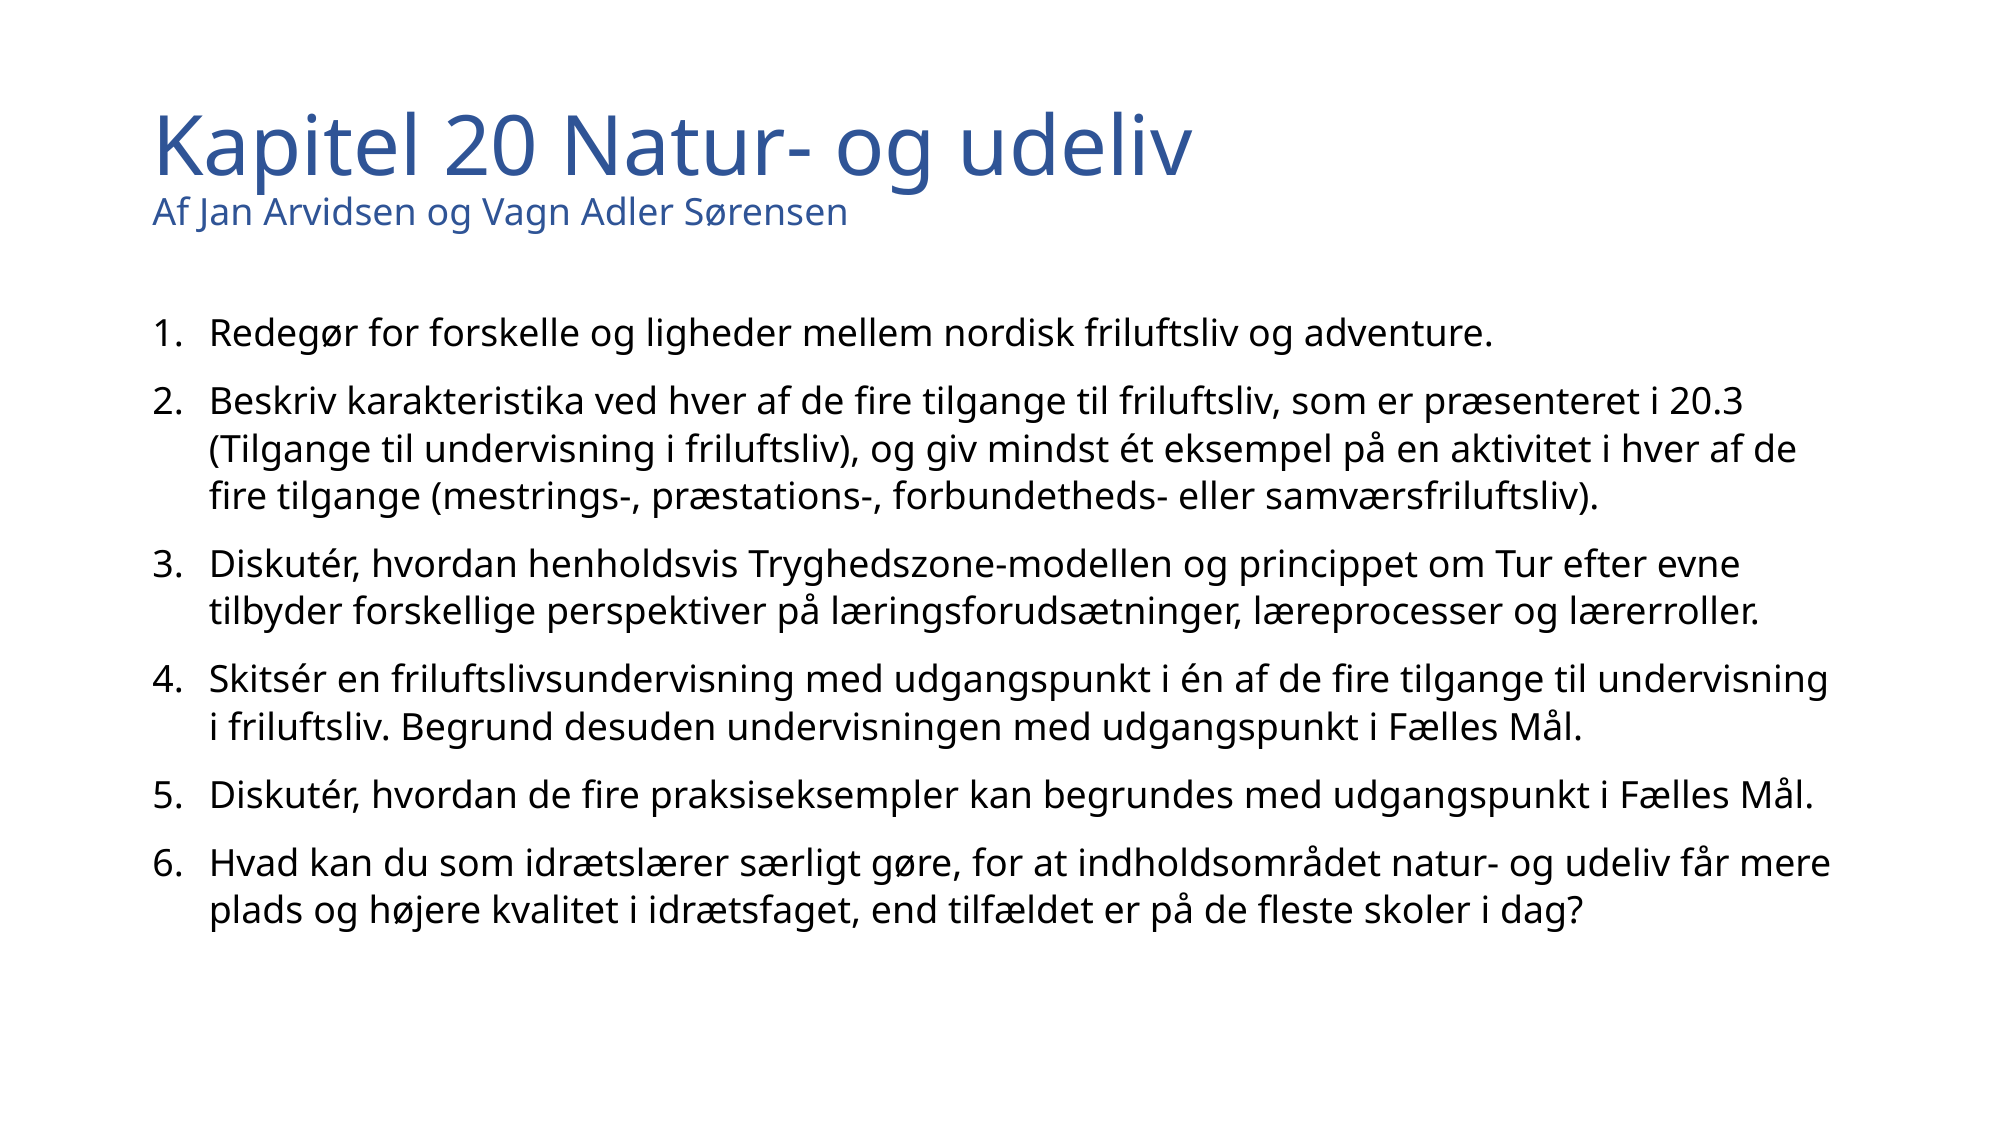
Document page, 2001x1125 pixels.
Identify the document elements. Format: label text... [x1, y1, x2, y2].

list Redegør for forskelle og ligheder mellem nordisk friluftsliv og adventure. Beskriv karakteristika ved hver af de fire tilgange til friluftsliv, som er præsenteret i 20.3 (Tilgange til undervisning i friluftsliv), og giv mindst ét eksempel på en aktivitet i hver af de fire tilgange (mestrings-, præstations-, forbundetheds- eller samværsfriluftsliv). Diskutér, hvordan henholdsvis Tryghedszone-modellen og princippet om Tur efter evne tilbyder forskellige perspektiver på læringsforudsætninger, læreprocesser og lærerroller. Skitsér en friluftslivsundervisning med udgangspunkt i én af de fire tilgange til undervisning i friluftsliv. Begrund desuden undervisningen med udgangspunkt i Fælles Mål. Diskutér, hvordan de fire praksiseksempler kan begrundes med udgangspunkt i Fælles Mål. Hvad kan du som idrætslærer særligt gøre, for at indholdsområdet natur- og udeliv får mere plads og højere kvalitet i idrætsfaget, end tilfældet er på de fleste skoler i dag? [137, 299, 1863, 1014]
title Kapitel 20 Natur- og udeliv Af Jan Arvidsen og Vagn Adler Sørensen [137, 59, 1863, 278]
